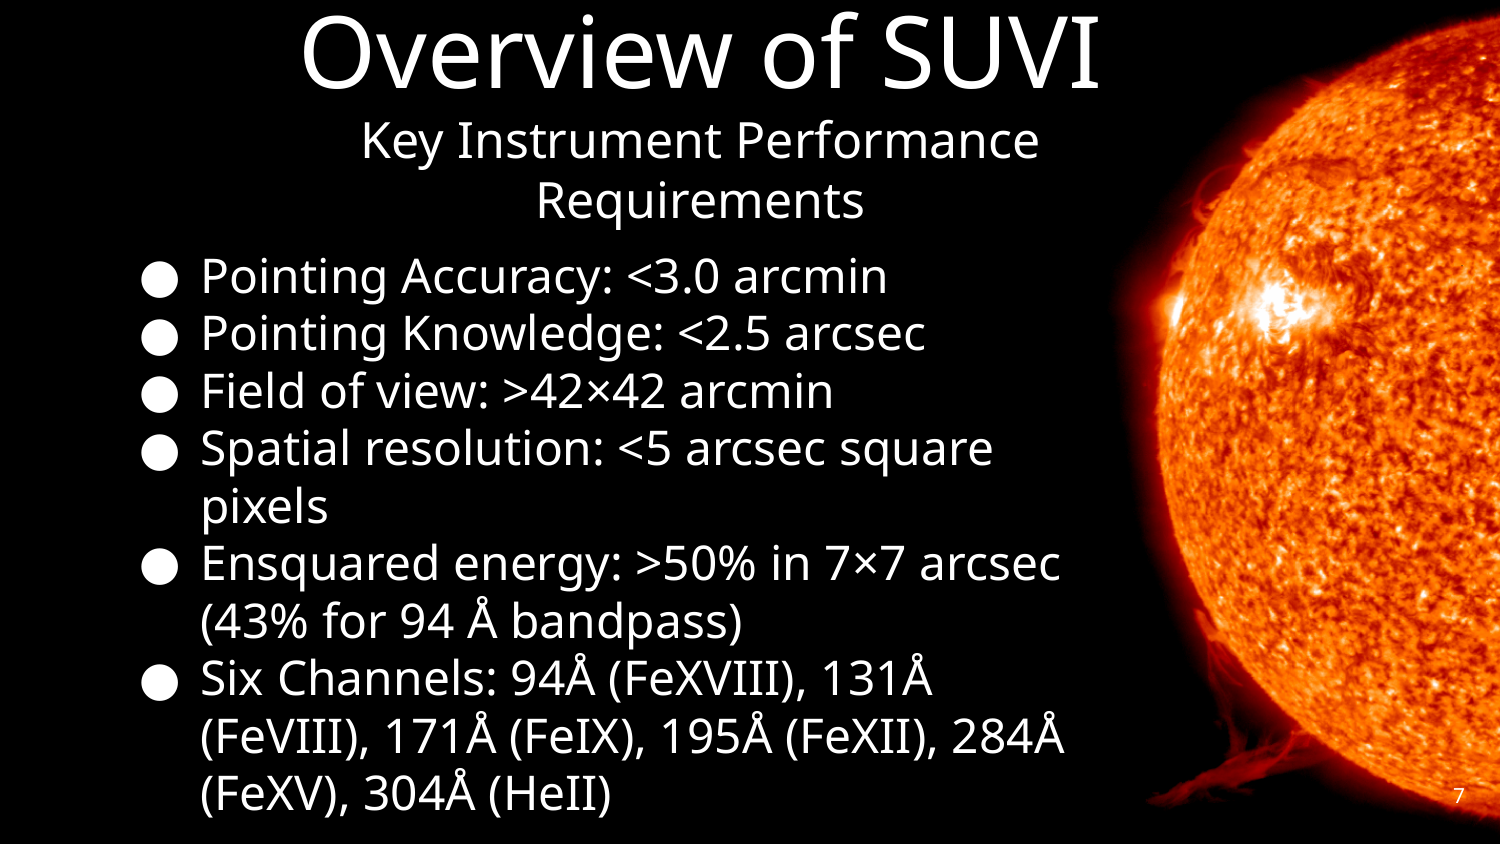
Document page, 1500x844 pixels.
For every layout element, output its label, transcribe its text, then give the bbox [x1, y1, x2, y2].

text_box Pointing Accuracy: <3.0 arcmin Pointing Knowledge: <2.5 arcsec Field of view: >42×42 arcmin Spatial resolution: <5 arcsec square pixels Ensquared energy: >50% in 7×7 arcsec (43% for 94 Å bandpass) Six Channels: 94Å (FeXVIII), 131Å (FeVIII), 171Å (FeIX), 195Å (FeXII), 284Å (FeXV), 304Å (HeII) [110, 230, 1111, 805]
picture [1045, 0, 1500, 844]
slide_number ‹#› [1389, 764, 1480, 830]
title Overview of SUVI Key Instrument Performance Requirements [178, 24, 1224, 192]
